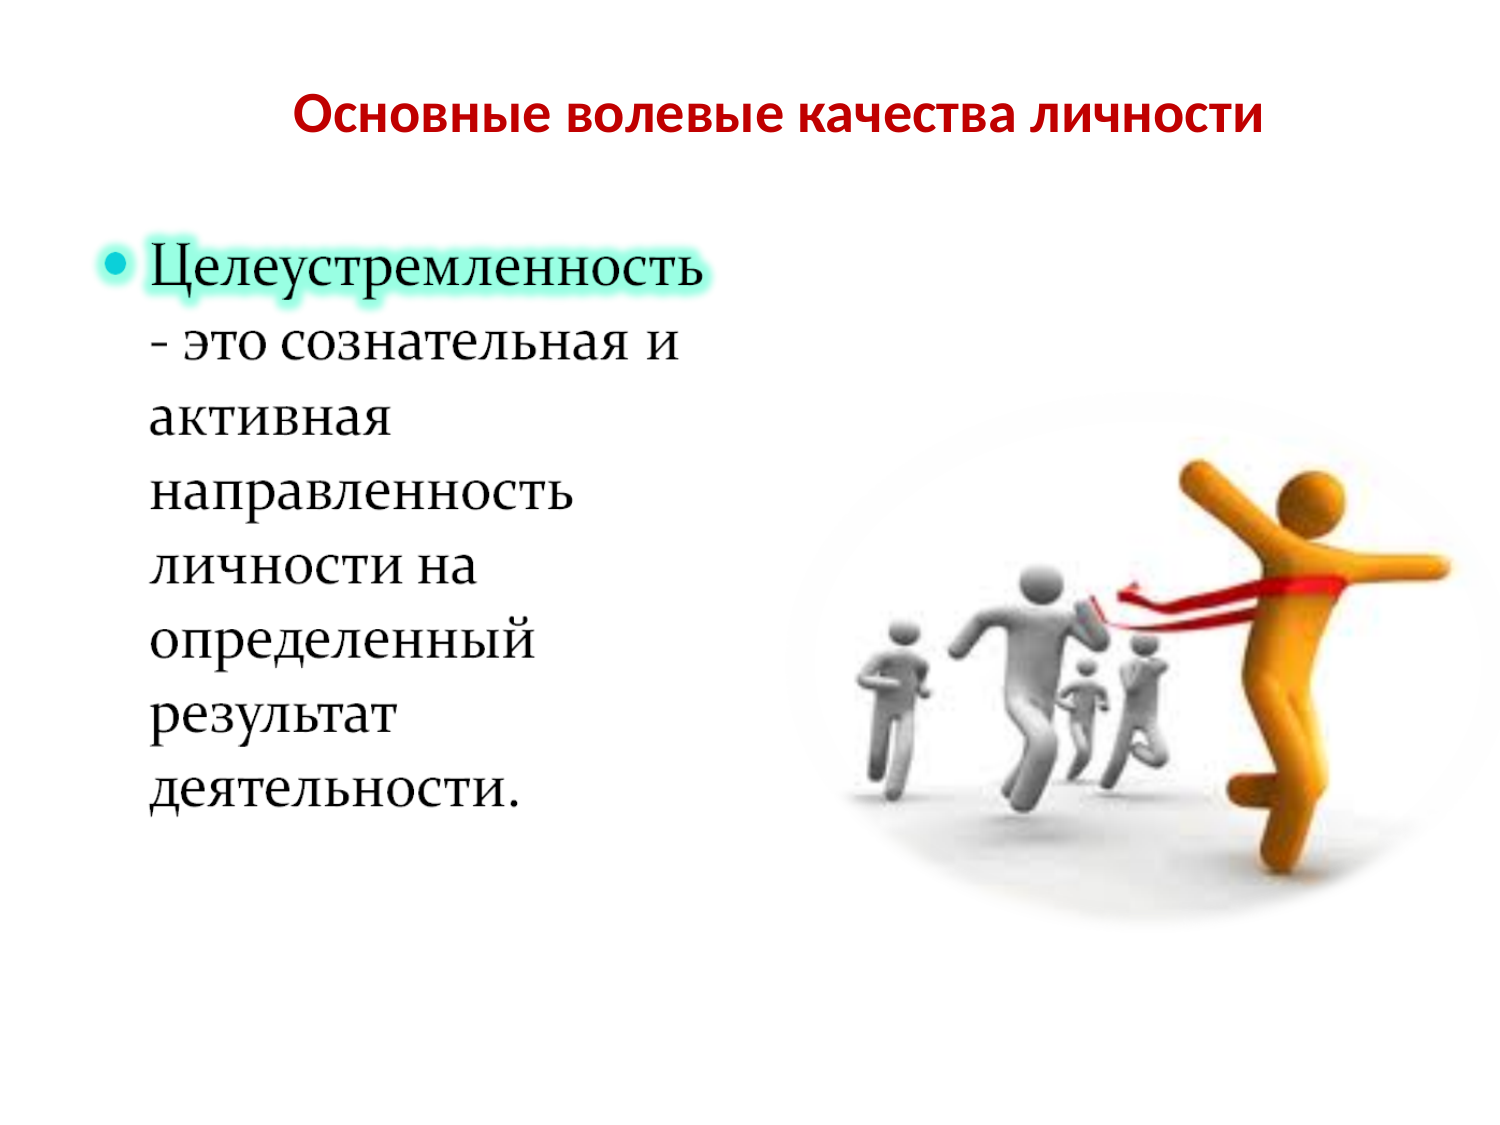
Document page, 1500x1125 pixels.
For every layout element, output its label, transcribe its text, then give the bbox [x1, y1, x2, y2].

picture [779, 386, 1500, 940]
picture [51, 188, 776, 1069]
text_box Основные волевые качества личности [274, 42, 1285, 152]
